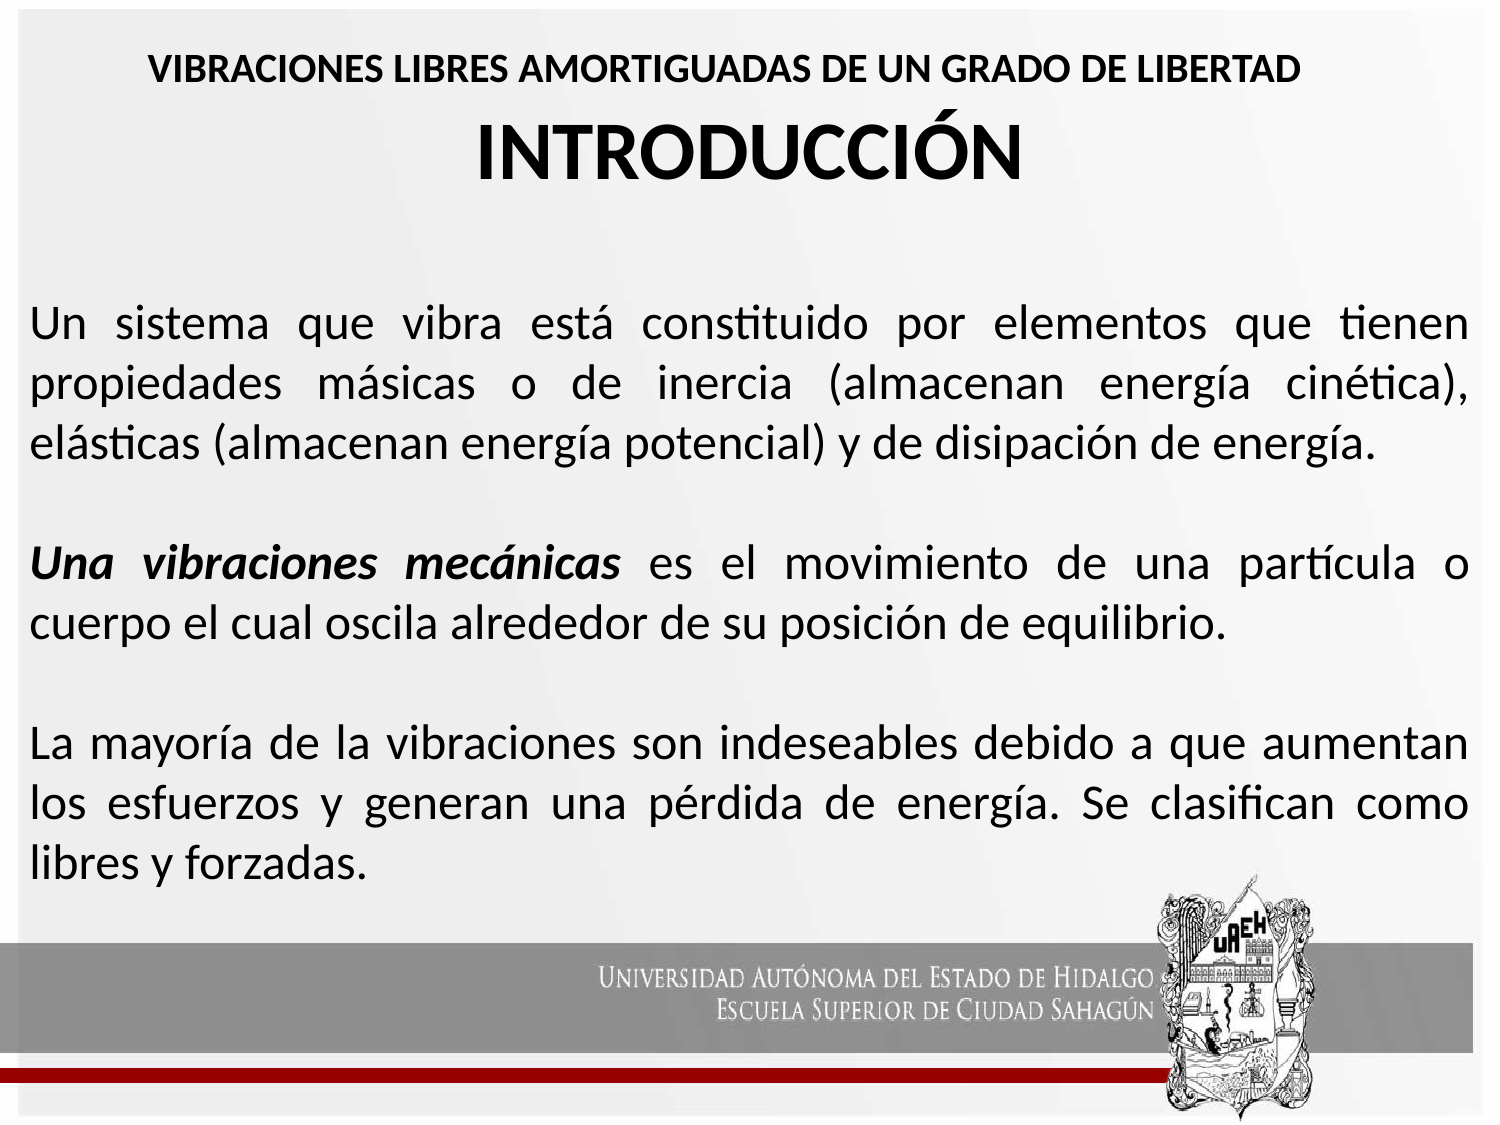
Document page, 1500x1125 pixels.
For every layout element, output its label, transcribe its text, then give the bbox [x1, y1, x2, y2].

text_box VIBRACIONES LIBRES AMORTIGUADAS DE UN GRADO DE LIBERTAD [14, 13, 1435, 118]
picture [0, 0, 1500, 1125]
text_box Un sistema que vibra está constituido por elementos que tienen propiedades másicas o de inercia (almacenan energía cinética), elásticas (almacenan energía potencial) y de disipación de energía. Una vibraciones mecánicas es el movimiento de una partícula o cuerpo el cual oscila alrededor de su posición de equilibrio. La mayoría de la vibraciones son indeseables debido a que aumentan los esfuerzos y generan una pérdida de energía. Se clasifican como libres y forzadas. [14, 222, 1486, 897]
title INTRODUCCIÓN [280, 118, 1220, 192]
list [75, 897, 1425, 1005]
